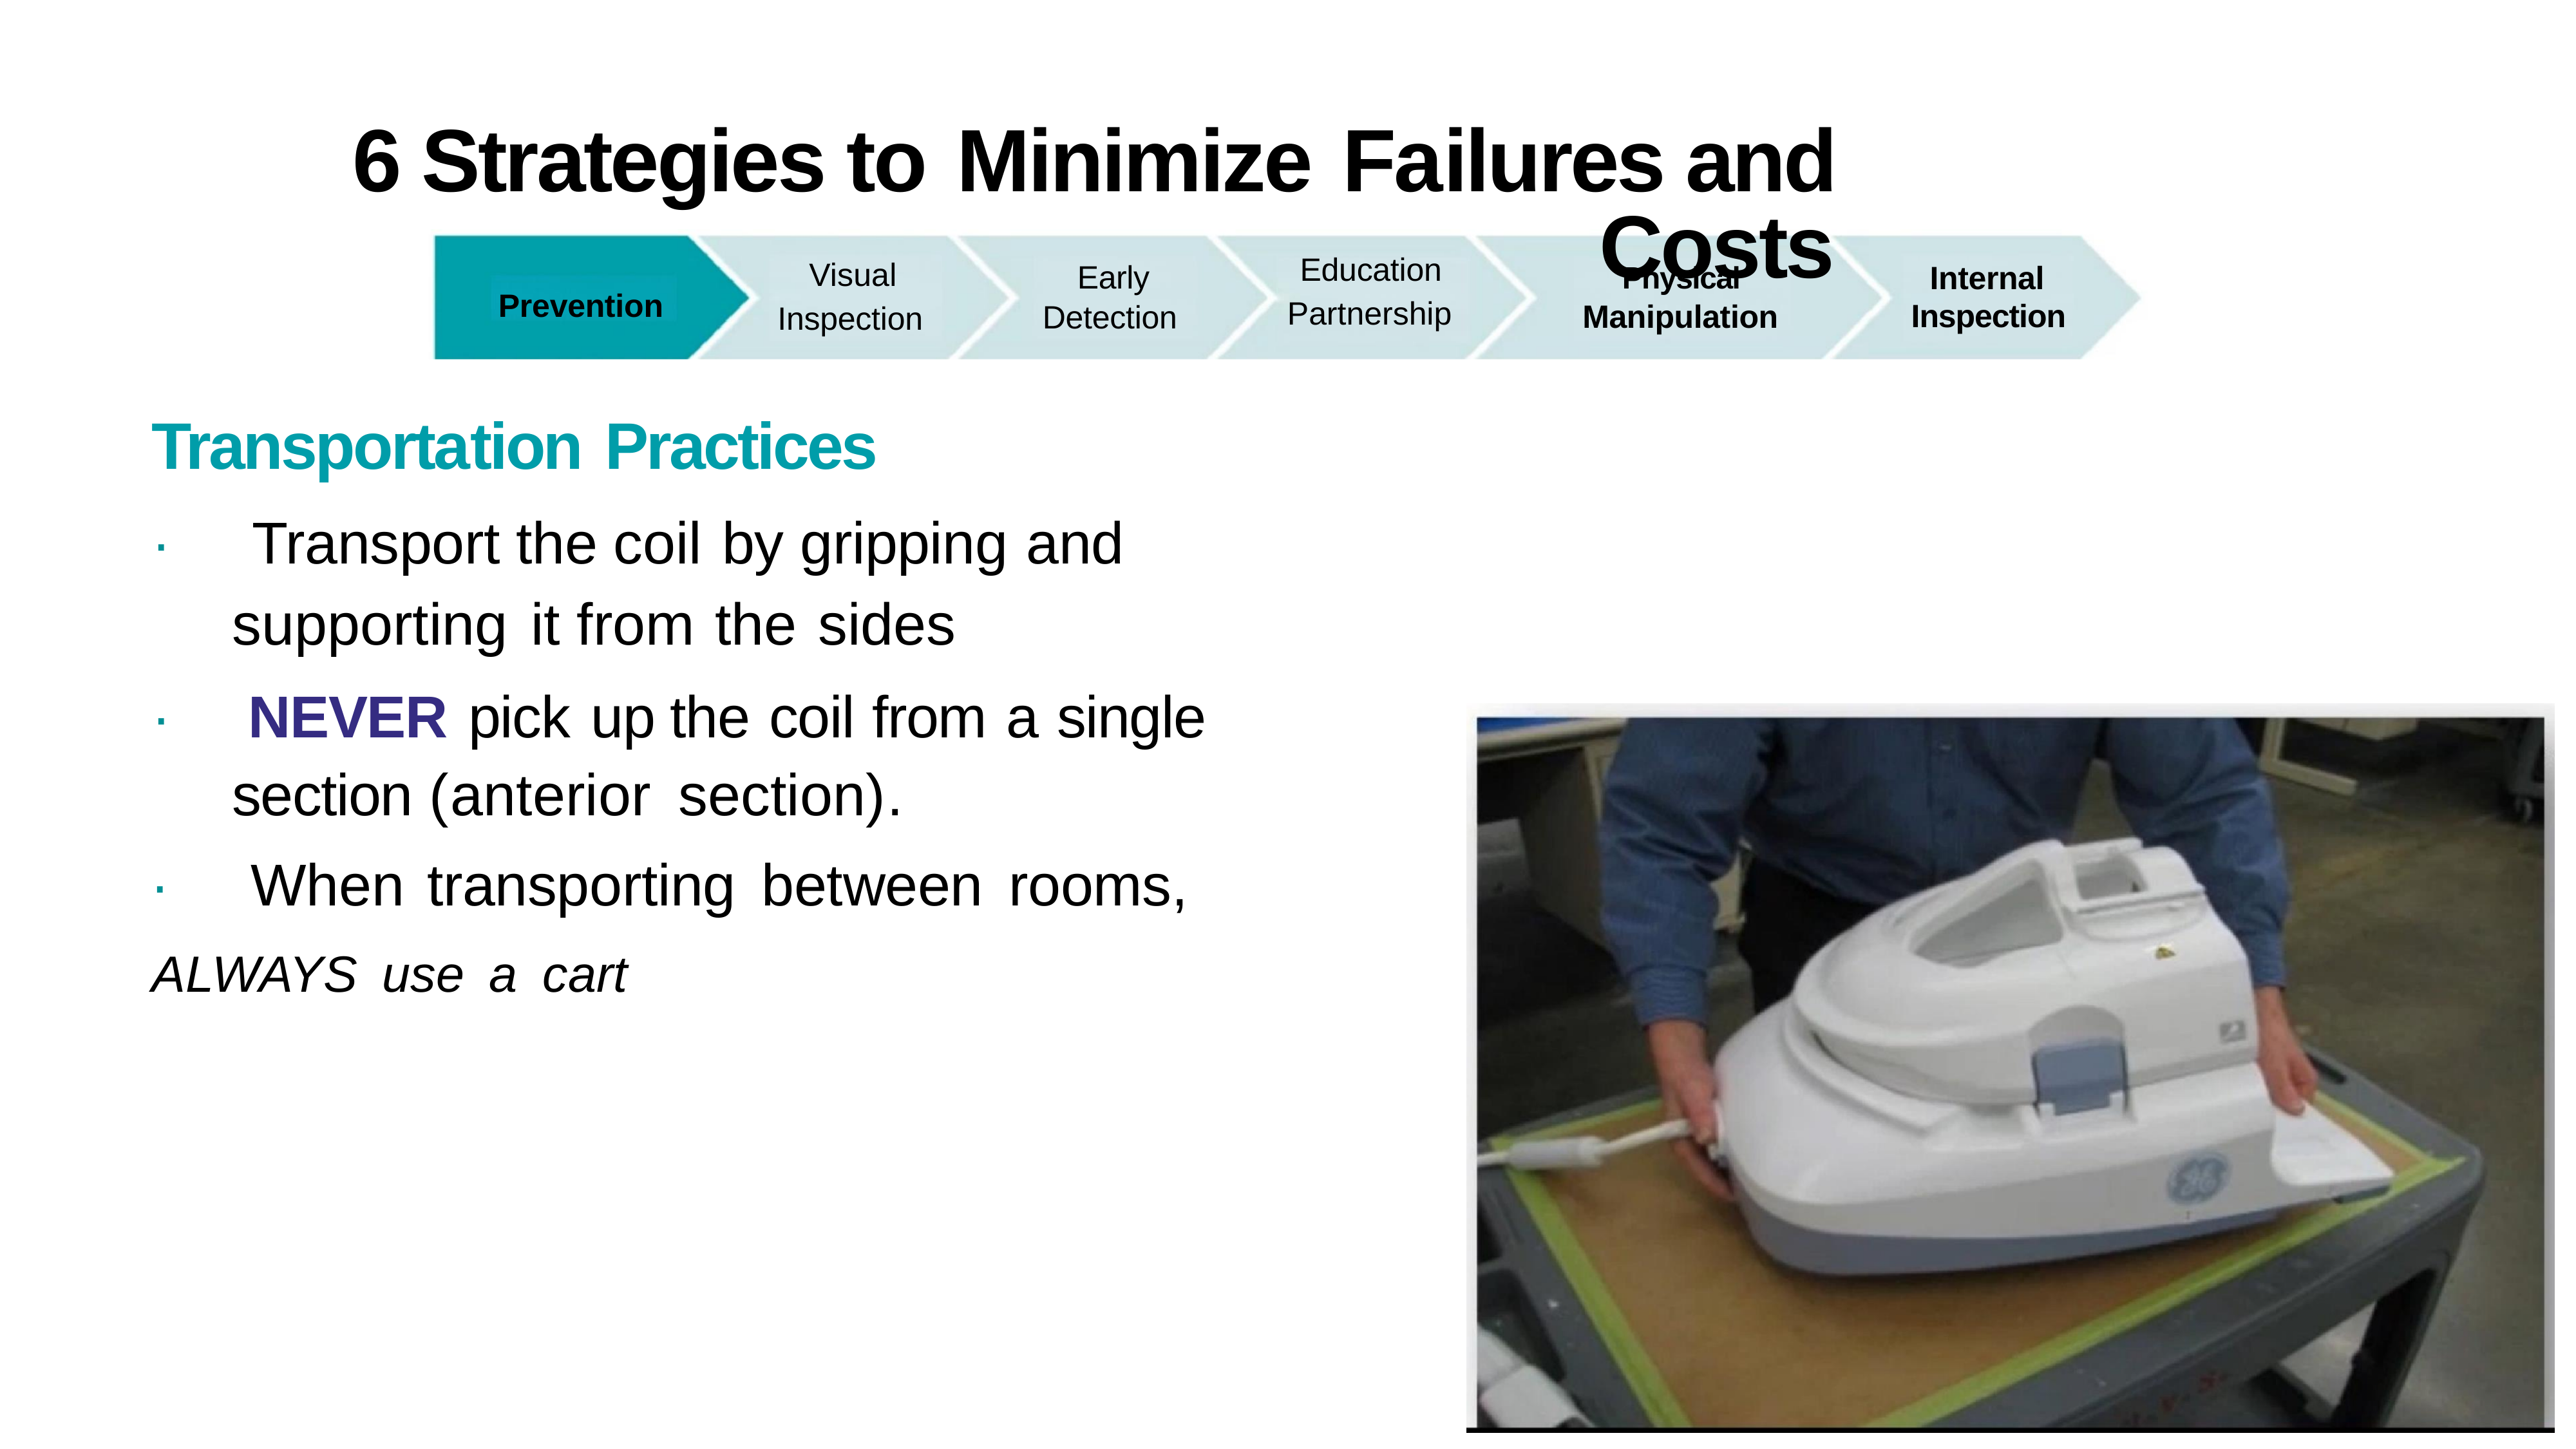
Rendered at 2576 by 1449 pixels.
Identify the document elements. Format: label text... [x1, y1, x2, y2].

text_box 6 Strategies to Minimize Failures and Costs [101, 121, 1835, 211]
picture [421, 229, 2152, 359]
text_box Transportation Practices · Transport the coil by gripping and supporting it from the sides · NEVER pick up the coil from a single section (anterior section). · When transporting between rooms, ALWAYS use a cart [150, 416, 1398, 1004]
picture [1466, 703, 2555, 1433]
